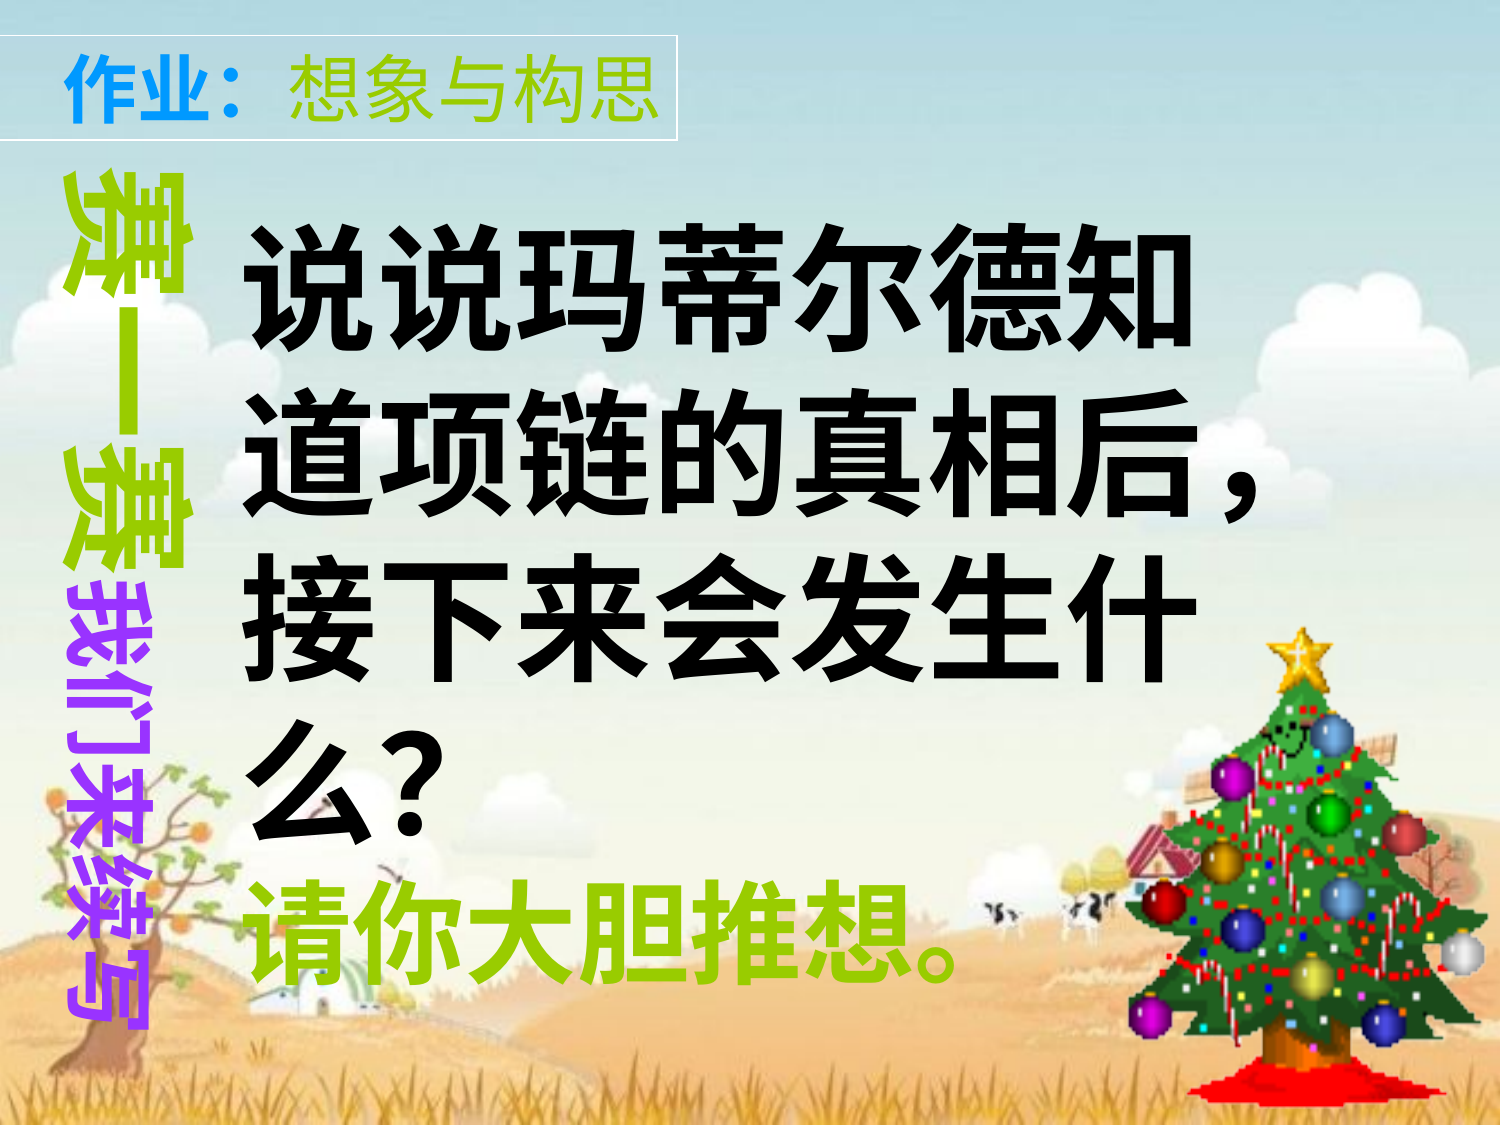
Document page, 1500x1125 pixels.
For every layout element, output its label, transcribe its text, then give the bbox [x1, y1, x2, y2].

text_box 作业：想象与构思 [0, 35, 678, 141]
picture [0, 0, 1500, 1125]
text_box 赛一赛我们来续写 [25, 149, 221, 1125]
title 说说玛蒂尔德知道项链的真相后，接下来会发生什么？ 请你大胆推想。 [224, 343, 1294, 859]
